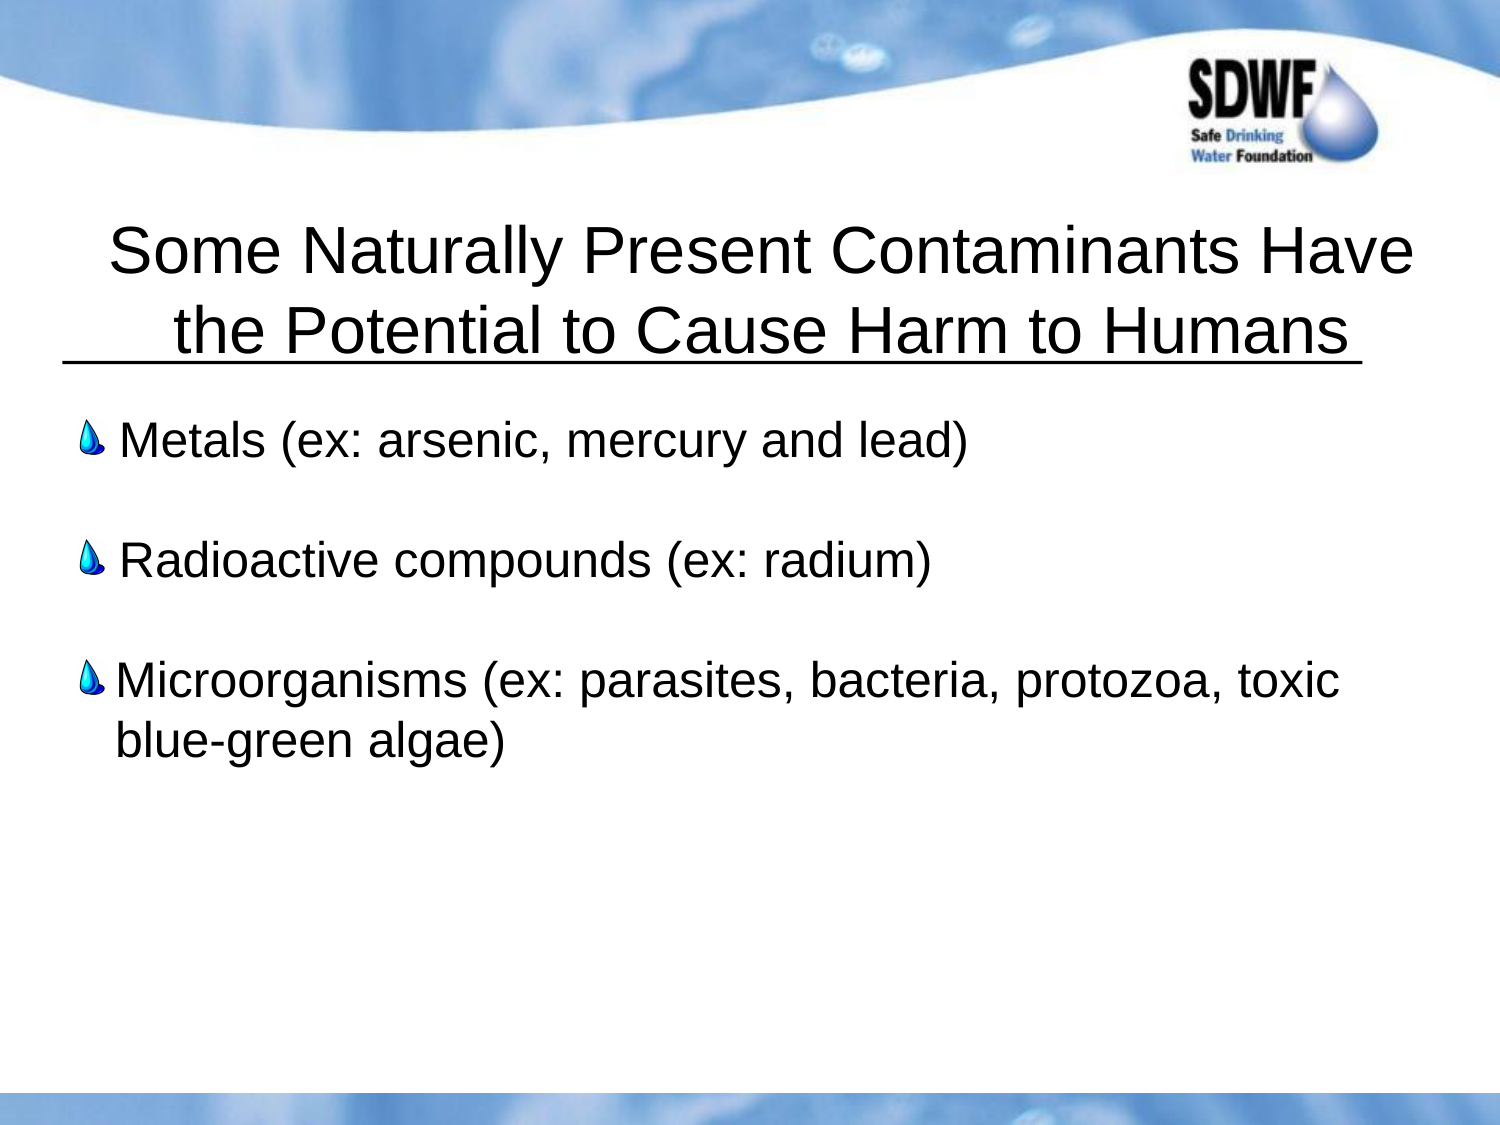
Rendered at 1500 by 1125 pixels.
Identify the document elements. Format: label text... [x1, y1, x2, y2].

text_box Some Naturally Present Contaminants Have the Potential to Cause Harm to Humans [49, 199, 1475, 375]
text_box Metals (ex: arsenic, mercury and lead) Radioactive compounds (ex: radium) Microorganisms (ex: parasites, bacteria, protozoa, toxic blue-green algae) [62, 399, 1438, 835]
picture [77, 539, 113, 575]
picture [0, 0, 1500, 174]
picture [0, 1093, 1500, 1125]
picture [77, 419, 113, 455]
picture [77, 659, 113, 695]
